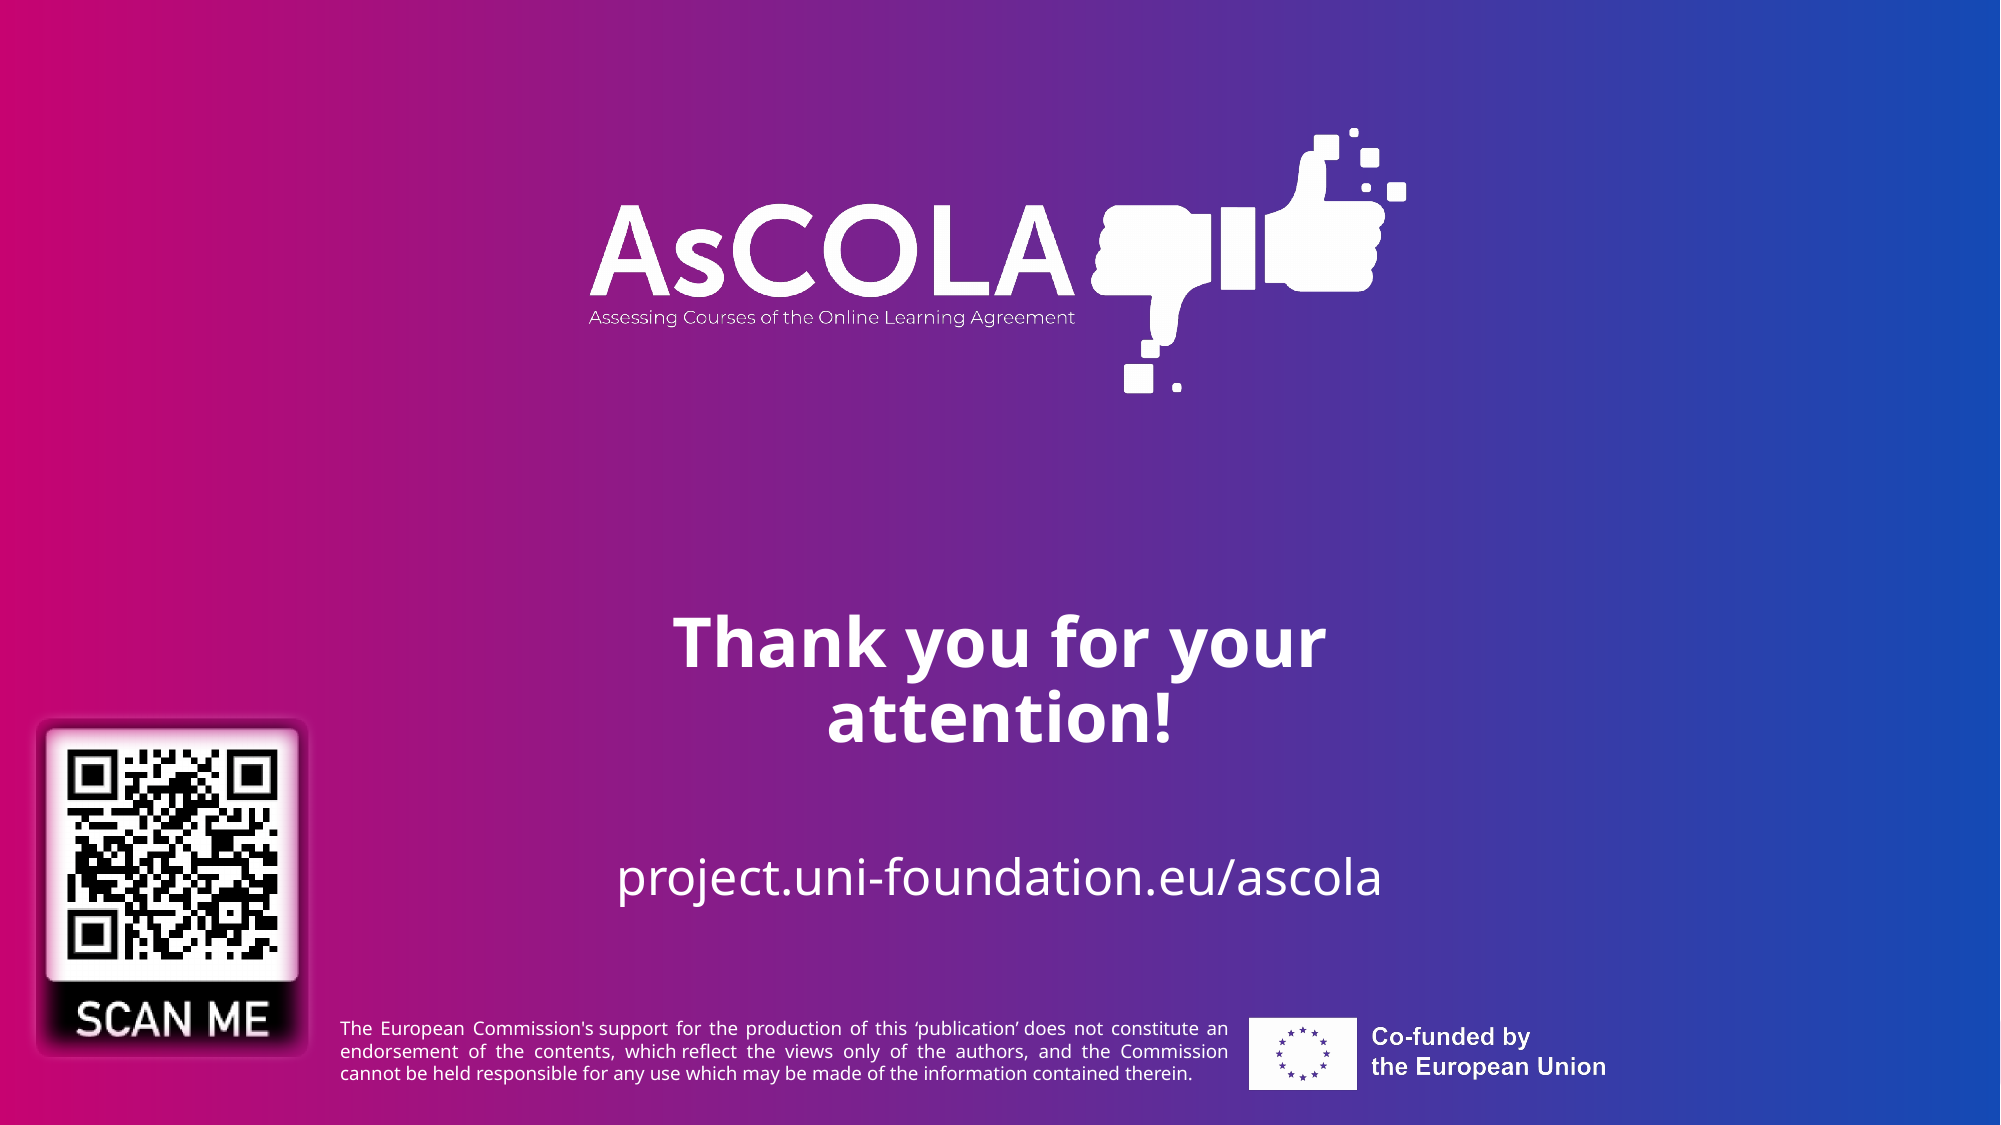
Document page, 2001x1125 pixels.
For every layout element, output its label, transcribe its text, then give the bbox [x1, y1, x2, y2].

picture [579, 115, 1421, 405]
list Thank you for your attention! [483, 600, 1516, 765]
picture [23, 707, 319, 1066]
picture [1244, 1013, 1633, 1095]
text_box project.uni-foundation.eu/ascola [483, 844, 1516, 929]
